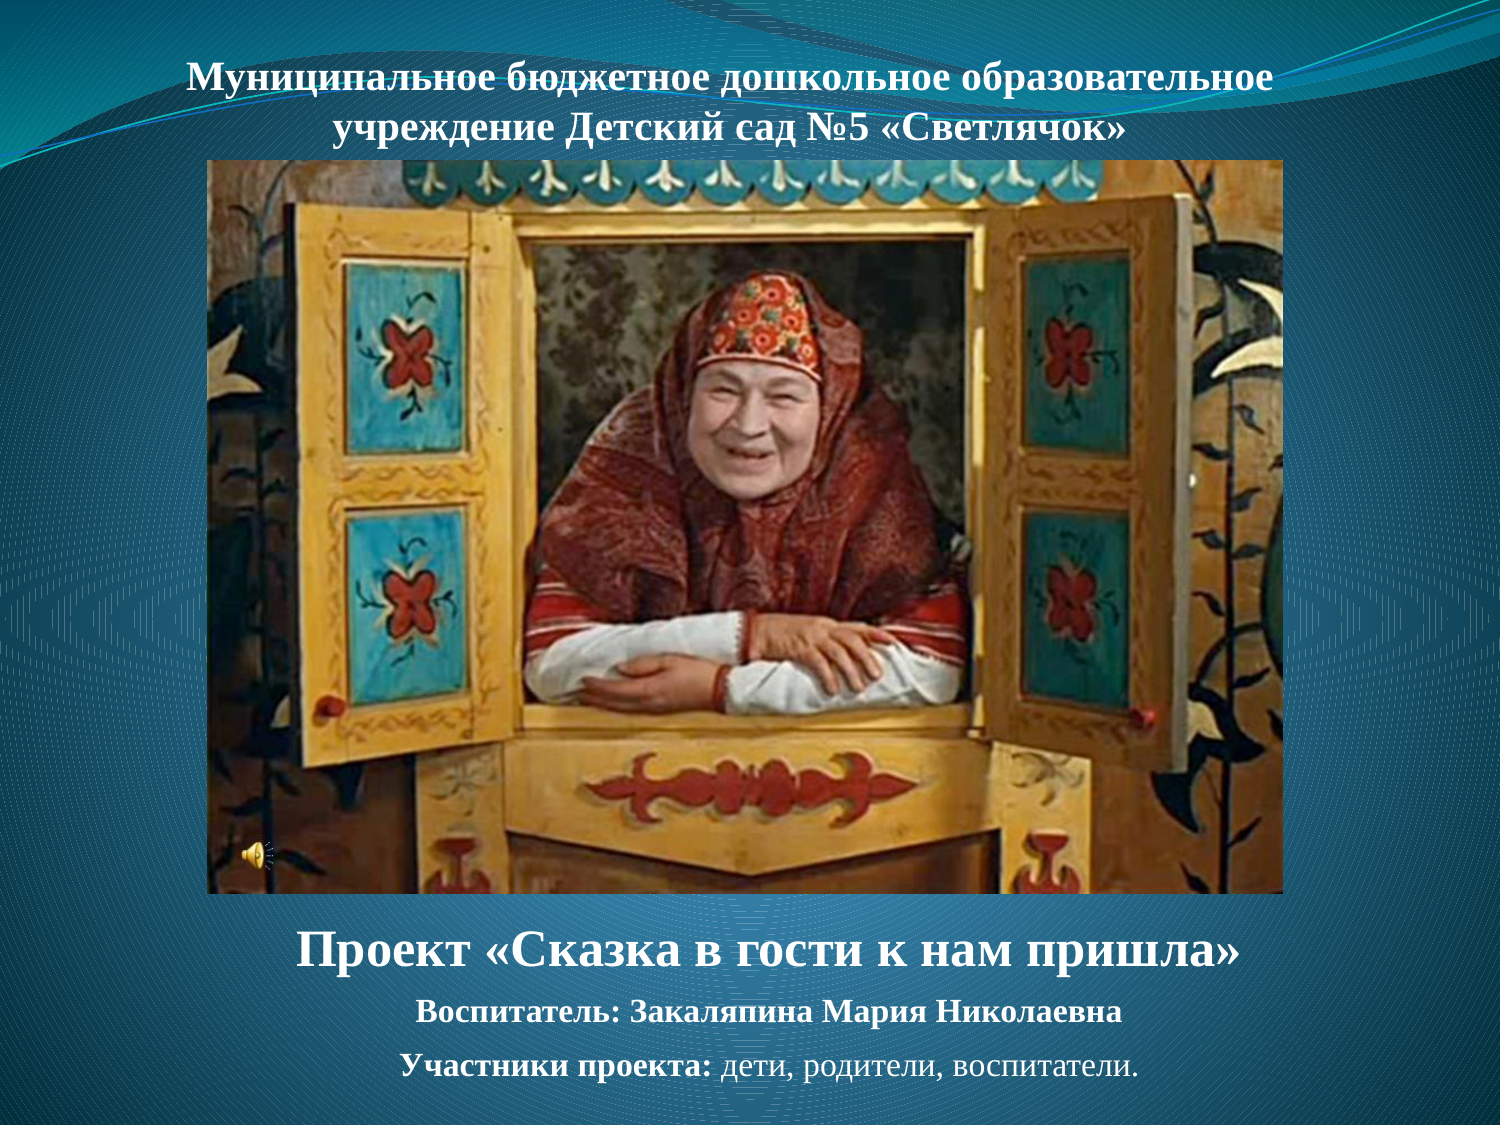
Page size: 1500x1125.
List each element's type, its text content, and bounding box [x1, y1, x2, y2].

subtitle Проект «Сказка в гости к нам пришла» Воспитатель: Закаляпина Мария Николаевна Участники проекта: дети, родители, воспитатели. [41, 267, 1436, 1094]
title Муниципальное бюджетное дошкольное образовательное учреждение Детский сад №5 «Светлячок» [87, 19, 1376, 149]
picture [207, 160, 1283, 894]
